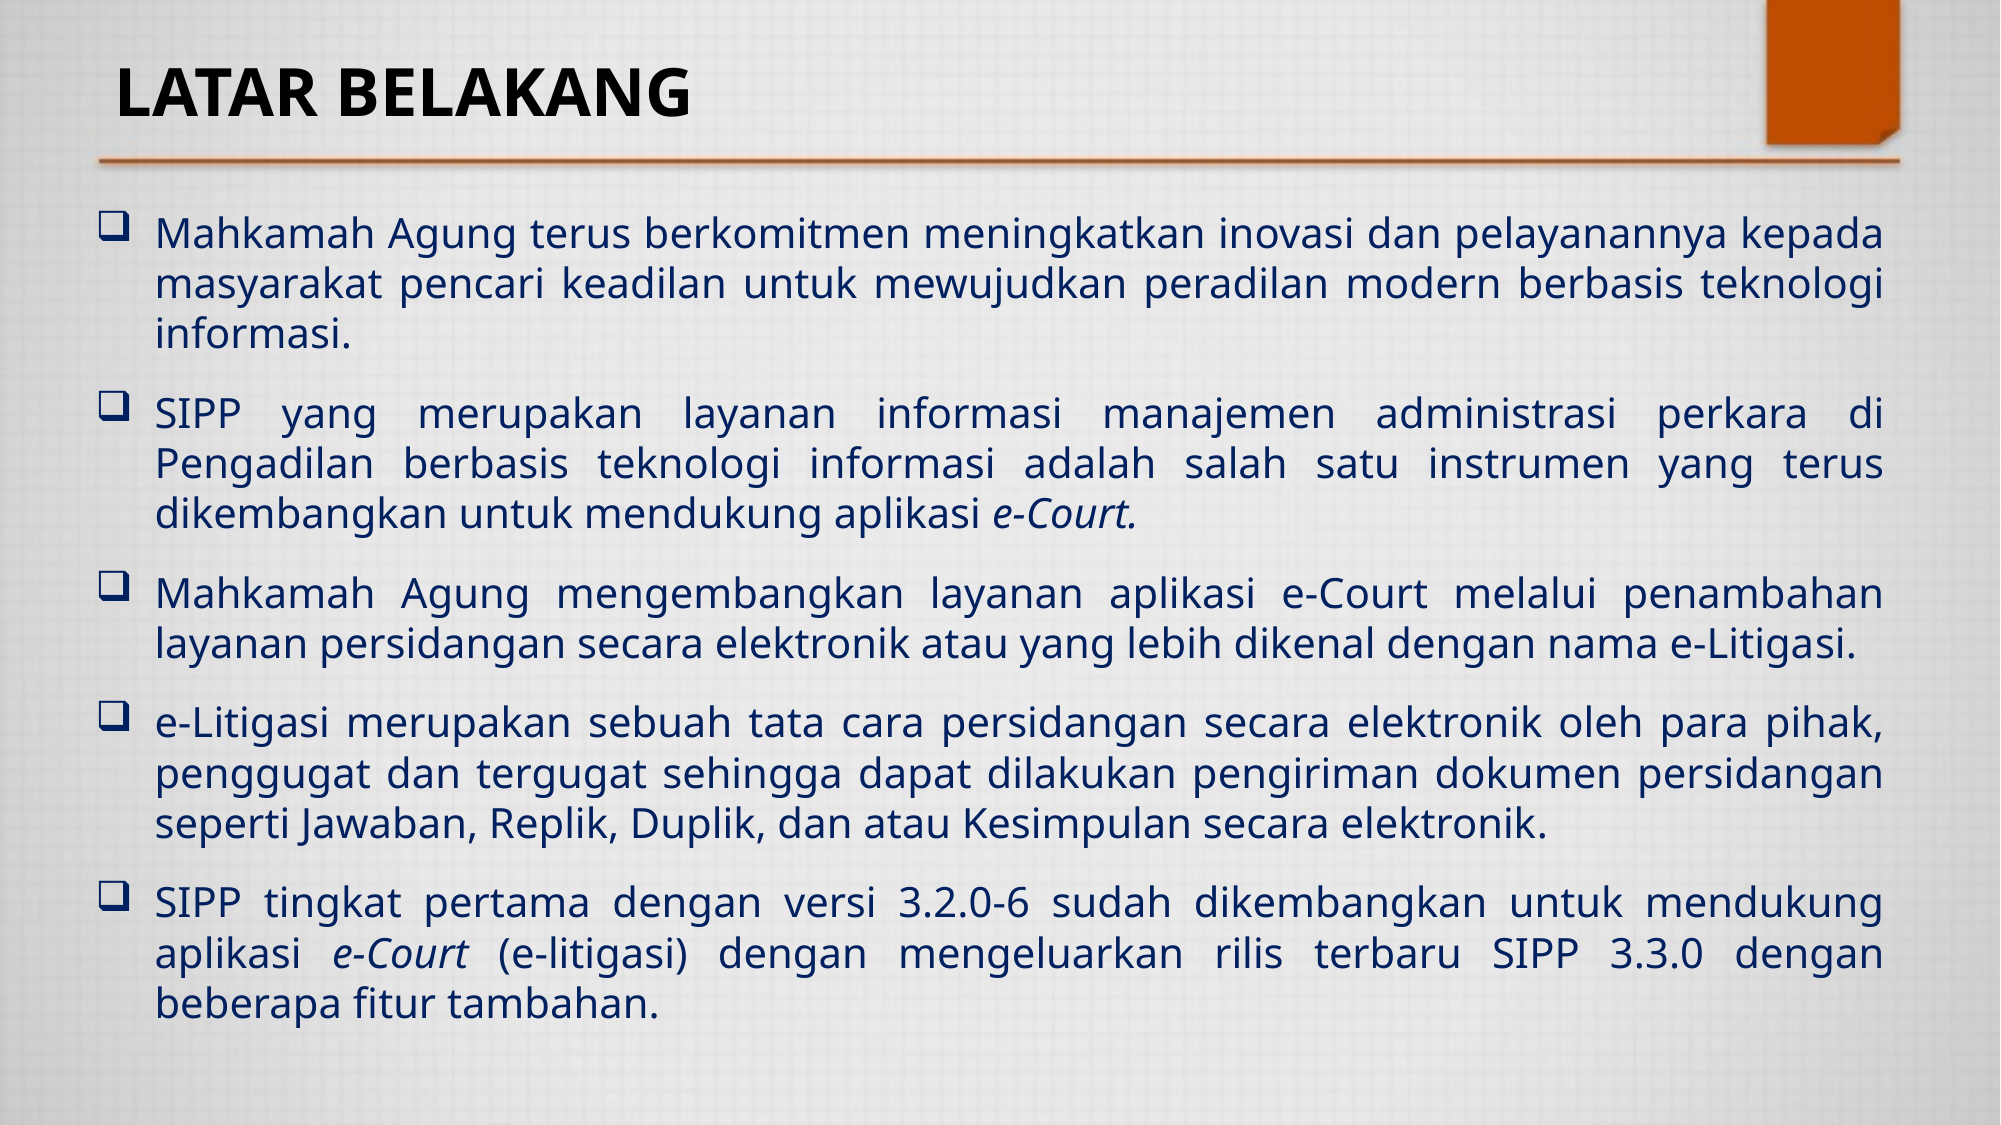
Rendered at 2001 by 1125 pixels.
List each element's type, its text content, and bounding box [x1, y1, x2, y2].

title LATAR BELAKANG [99, 32, 1760, 147]
picture [0, 0, 2001, 1125]
text_box Mahkamah Agung terus berkomitmen meningkatkan inovasi dan pelayanannya kepada masyarakat pencari keadilan untuk mewujudkan peradilan modern berbasis teknologi informasi. SIPP yang merupakan layanan informasi manajemen administrasi perkara di Pengadilan berbasis teknologi informasi adalah salah satu instrumen yang terus dikembangkan untuk mendukung aplikasi e-Court. Mahkamah Agung mengembangkan layanan aplikasi e-Court melalui penambahan layanan persidangan secara elektronik atau yang lebih dikenal dengan nama e-Litigasi. e-Litigasi merupakan sebuah tata cara persidangan secara elektronik oleh para pihak, penggugat dan tergugat sehingga dapat dilakukan pengiriman dokumen persidangan seperti Jawaban, Replik, Duplik, dan atau Kesimpulan secara elektronik. SIPP tingkat pertama dengan versi 3.2.0-6 sudah dikembangkan untuk mendukung aplikasi e-Court (e-litigasi) dengan mengeluarkan rilis terbaru SIPP 3.3.0 dengan beberapa fitur tambahan. [80, 198, 1900, 1034]
